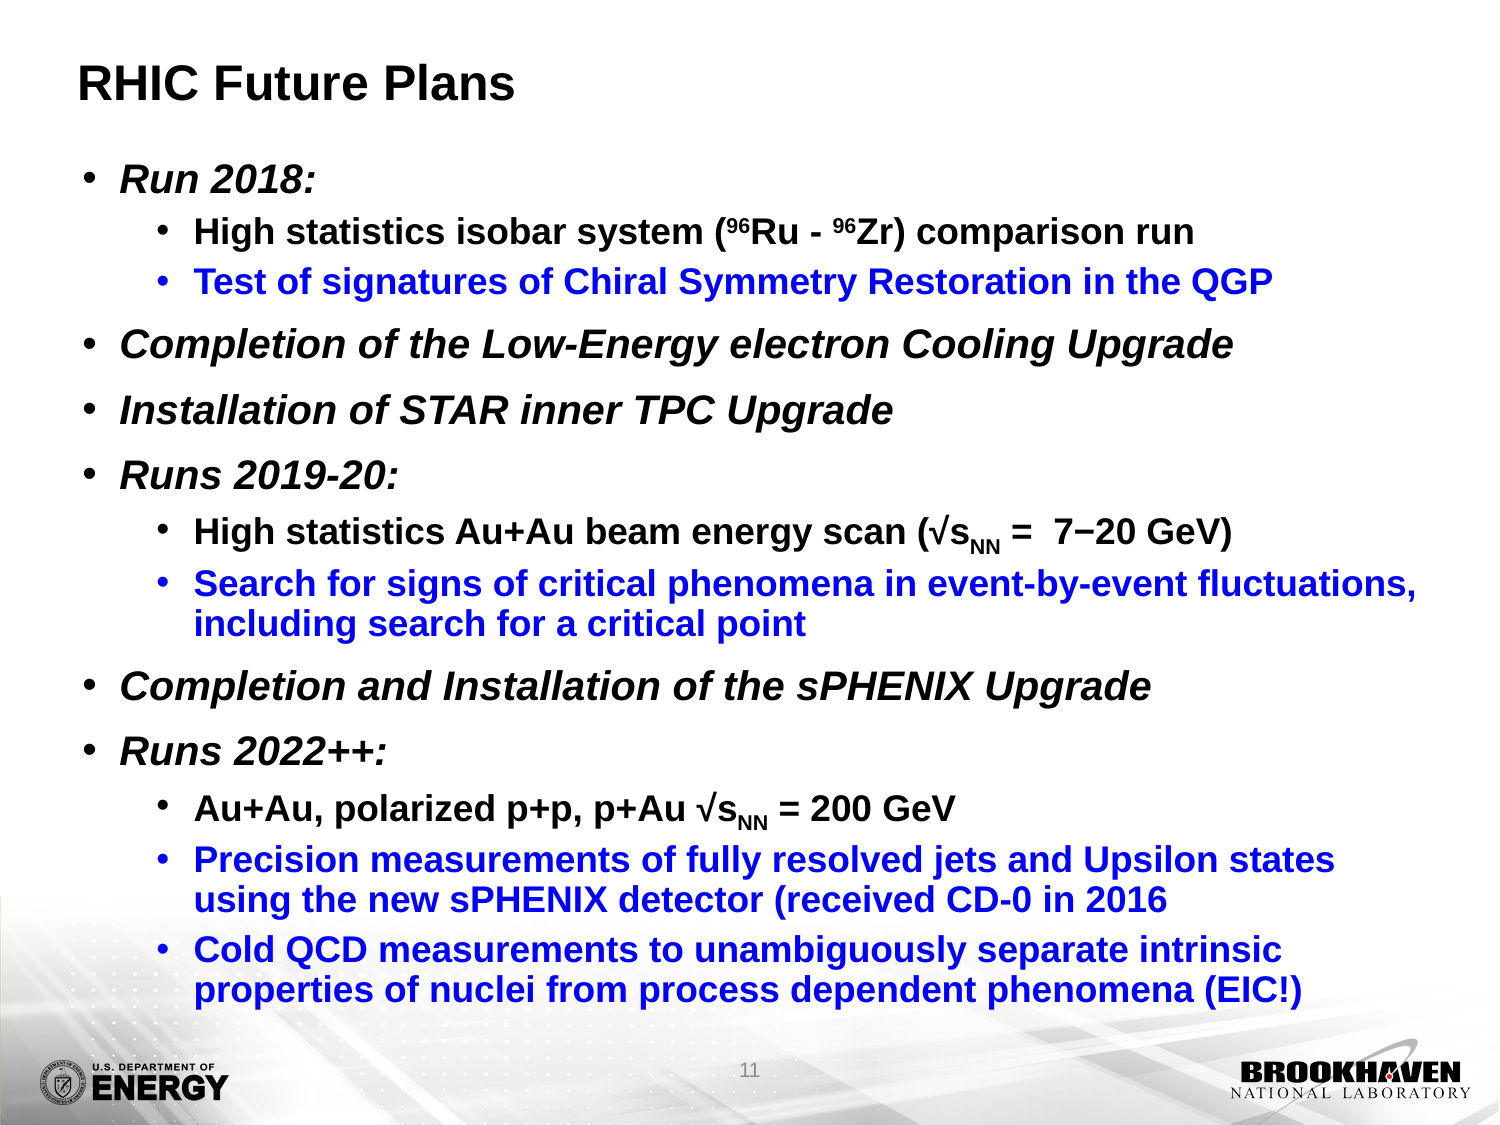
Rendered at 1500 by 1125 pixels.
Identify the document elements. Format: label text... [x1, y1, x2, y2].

title RHIC Future Plans [63, 49, 1430, 154]
list Run 2018: High statistics isobar system (96Ru - 96Zr) comparison run Test of signatures of Chiral Symmetry Restoration in the QGP Completion of the Low-Energy electron Cooling Upgrade Installation of STAR inner TPC Upgrade Runs 2019-20: High statistics Au+Au beam energy scan (√sNN = 7−20 GeV) Search for signs of critical phenomena in event-by-event fluctuations, including search for a critical point Completion and Installation of the sPHENIX Upgrade Runs 2022++: Au+Au, polarized p+p, p+Au √sNN = 200 GeV Precision measurements of fully resolved jets and Upsilon states using the new sPHENIX detector (received CD-0 in 2016 Cold QCD measurements to unambiguously separate intrinsic properties of nuclei from process dependent phenomena (EIC!) [67, 150, 1434, 1019]
slide_number 11 [581, 1039, 919, 1100]
picture [0, 7, 1500, 1125]
